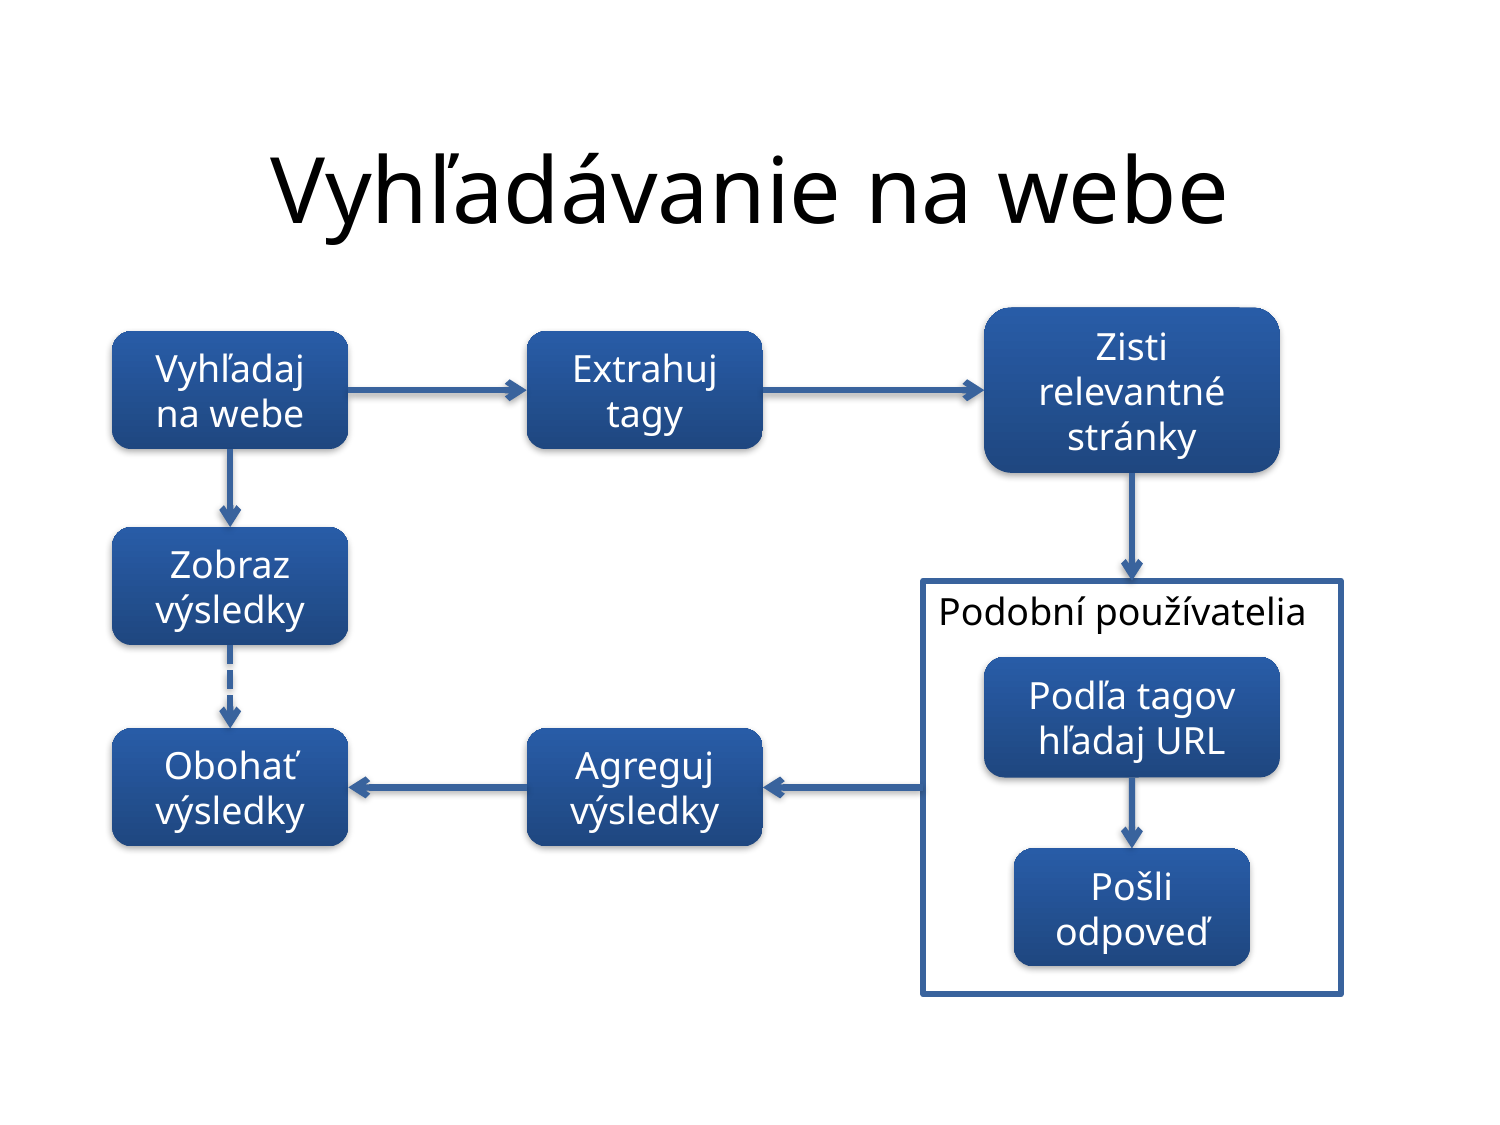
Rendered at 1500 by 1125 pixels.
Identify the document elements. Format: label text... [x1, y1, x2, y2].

text_box Agreguj výsledky [526, 728, 763, 847]
text_box Vyhľadaj na webe [112, 331, 349, 450]
text_box Zobraz výsledky [112, 527, 349, 646]
text_box Zisti relevantné stránky [984, 307, 1280, 473]
text_box Pošli odpoveď [1013, 848, 1251, 967]
text_box Podľa tagov hľadaj URL [984, 656, 1280, 778]
text_box Extrahuj tagy [526, 331, 763, 450]
text_box Obohať výsledky [112, 728, 349, 847]
title Vyhľadávanie na webe [76, 110, 1424, 263]
text_box Podobní používatelia [921, 579, 1343, 996]
